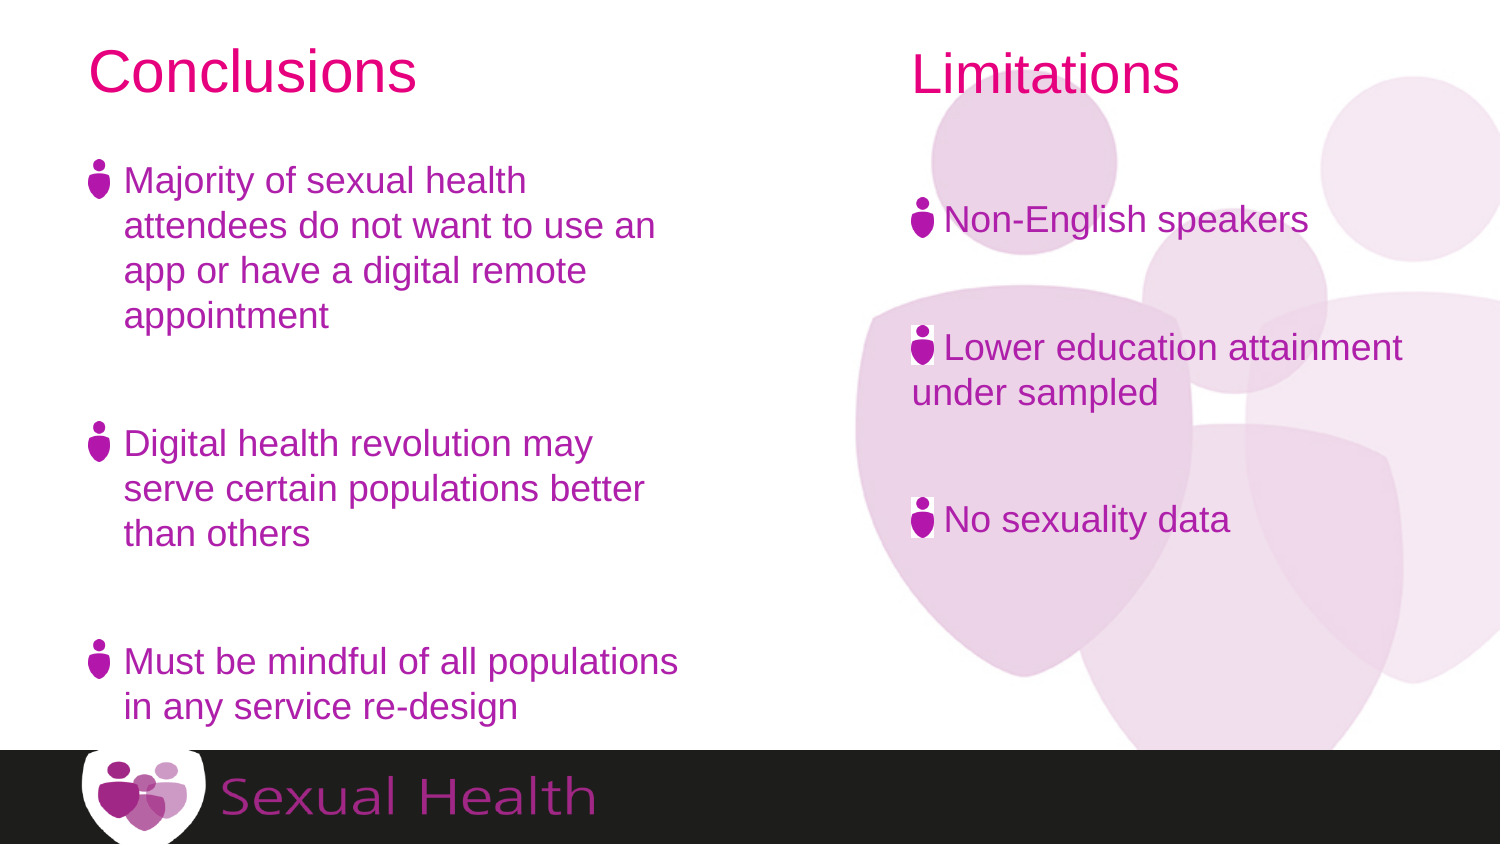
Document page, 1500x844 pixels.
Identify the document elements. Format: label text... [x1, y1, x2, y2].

text_box Conclusions [88, 31, 786, 112]
picture [88, 421, 110, 462]
picture [88, 159, 110, 199]
picture [88, 639, 110, 679]
text_box Majority of sexual health attendees do not want to use an app or have a digital remote appointment Digital health revolution may serve certain populations better than others Must be mindful of all populations in any service re-design [88, 156, 691, 737]
picture [0, 0, 1500, 844]
